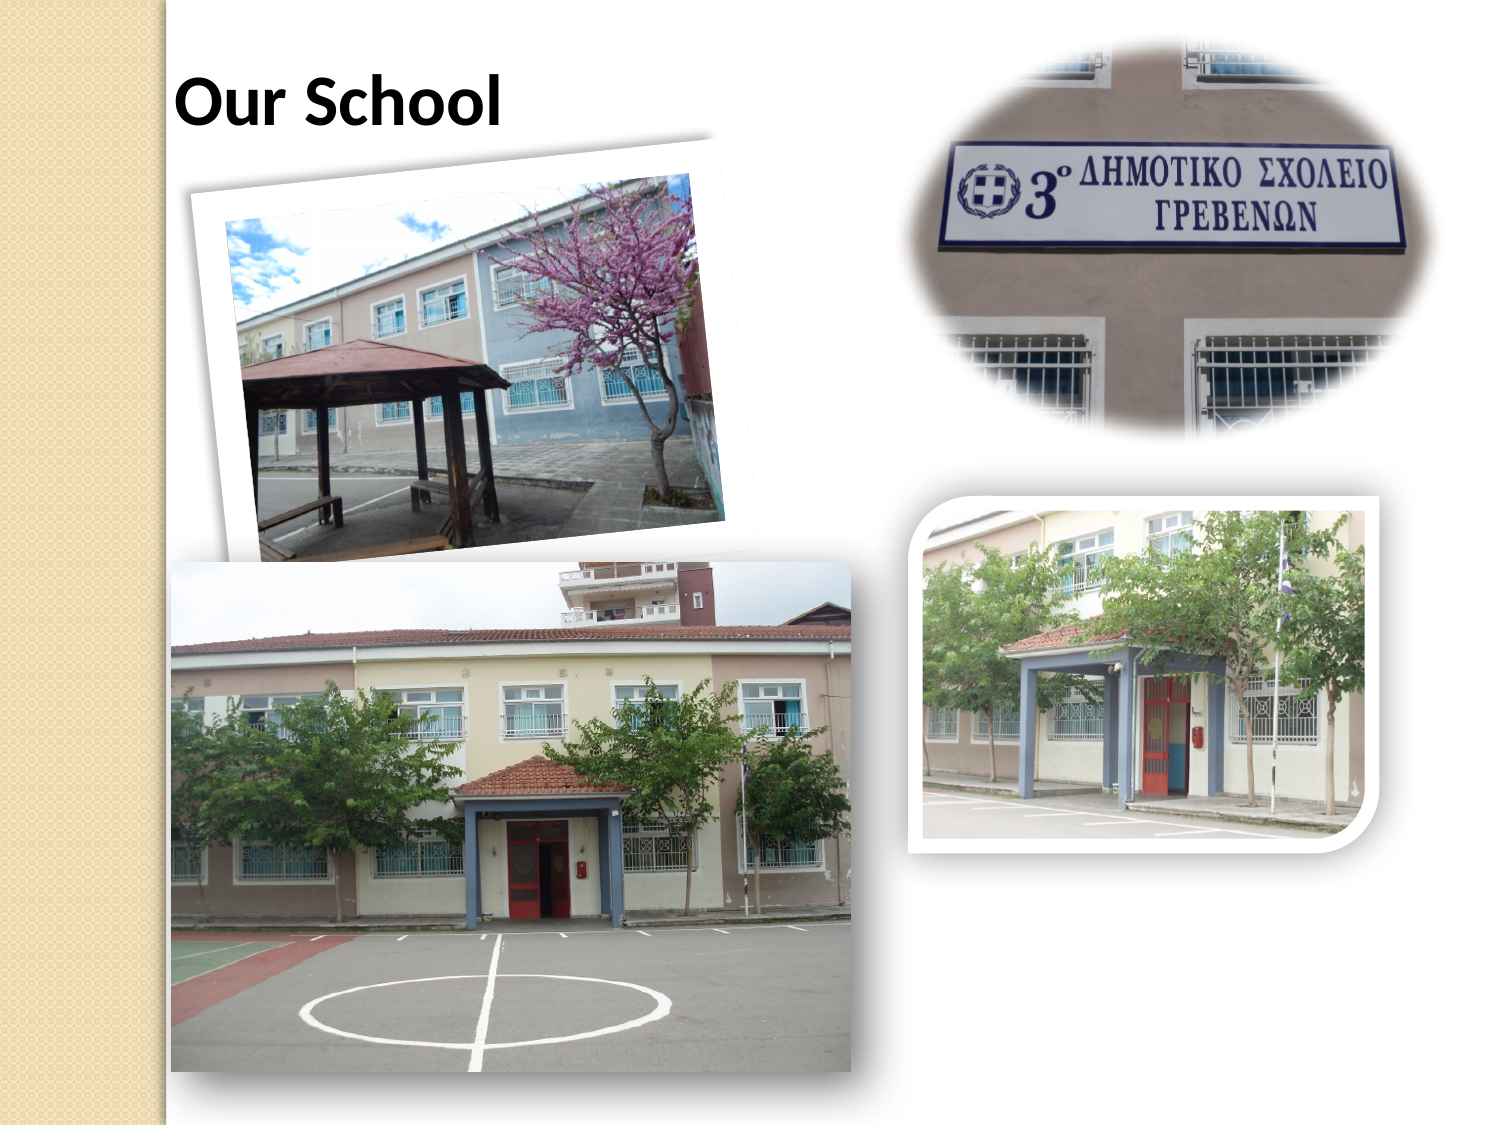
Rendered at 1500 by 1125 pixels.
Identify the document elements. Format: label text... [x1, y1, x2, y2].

picture [170, 174, 851, 1073]
picture [915, 503, 1373, 847]
text_box Our School [159, 45, 644, 232]
picture [891, 30, 1448, 448]
